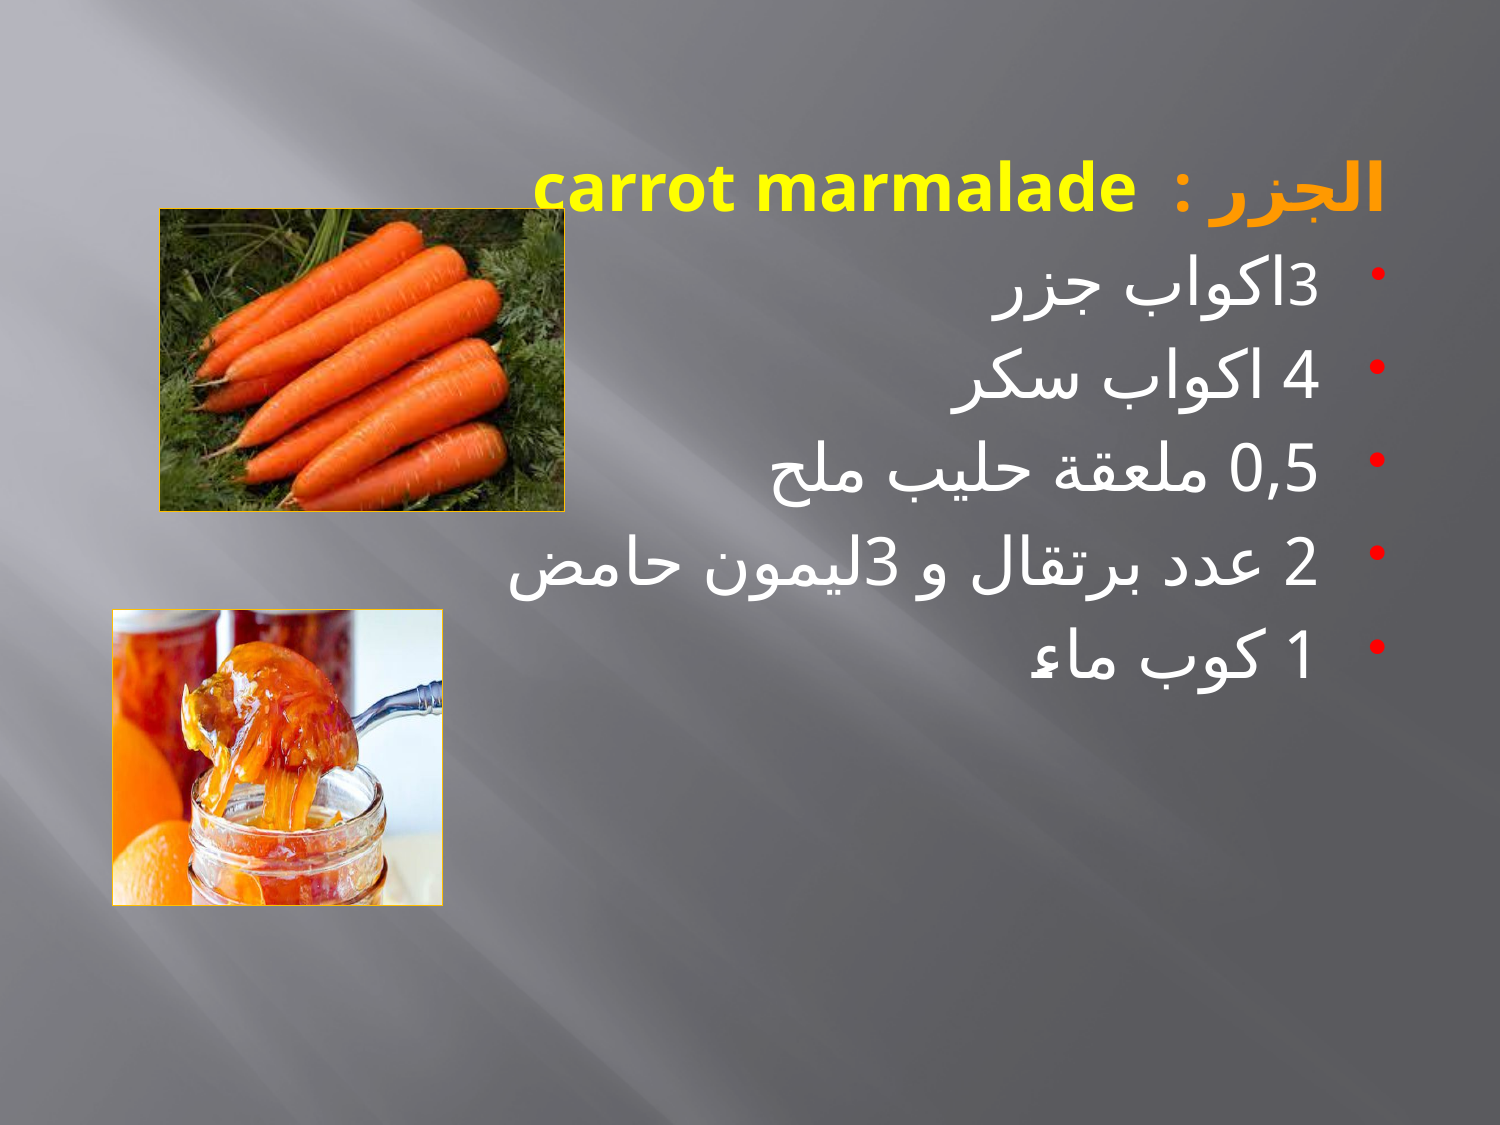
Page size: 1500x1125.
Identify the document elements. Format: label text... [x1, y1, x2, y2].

picture [159, 207, 565, 512]
picture [111, 609, 444, 906]
list الجزر : carrot marmalade 3اكواب جزر 4 اكواب سكر 0,5 ملعقة حليب ملح 2 عدد برتقال و 3ليمون حامض 1 كوب ماء [75, 54, 1425, 1035]
